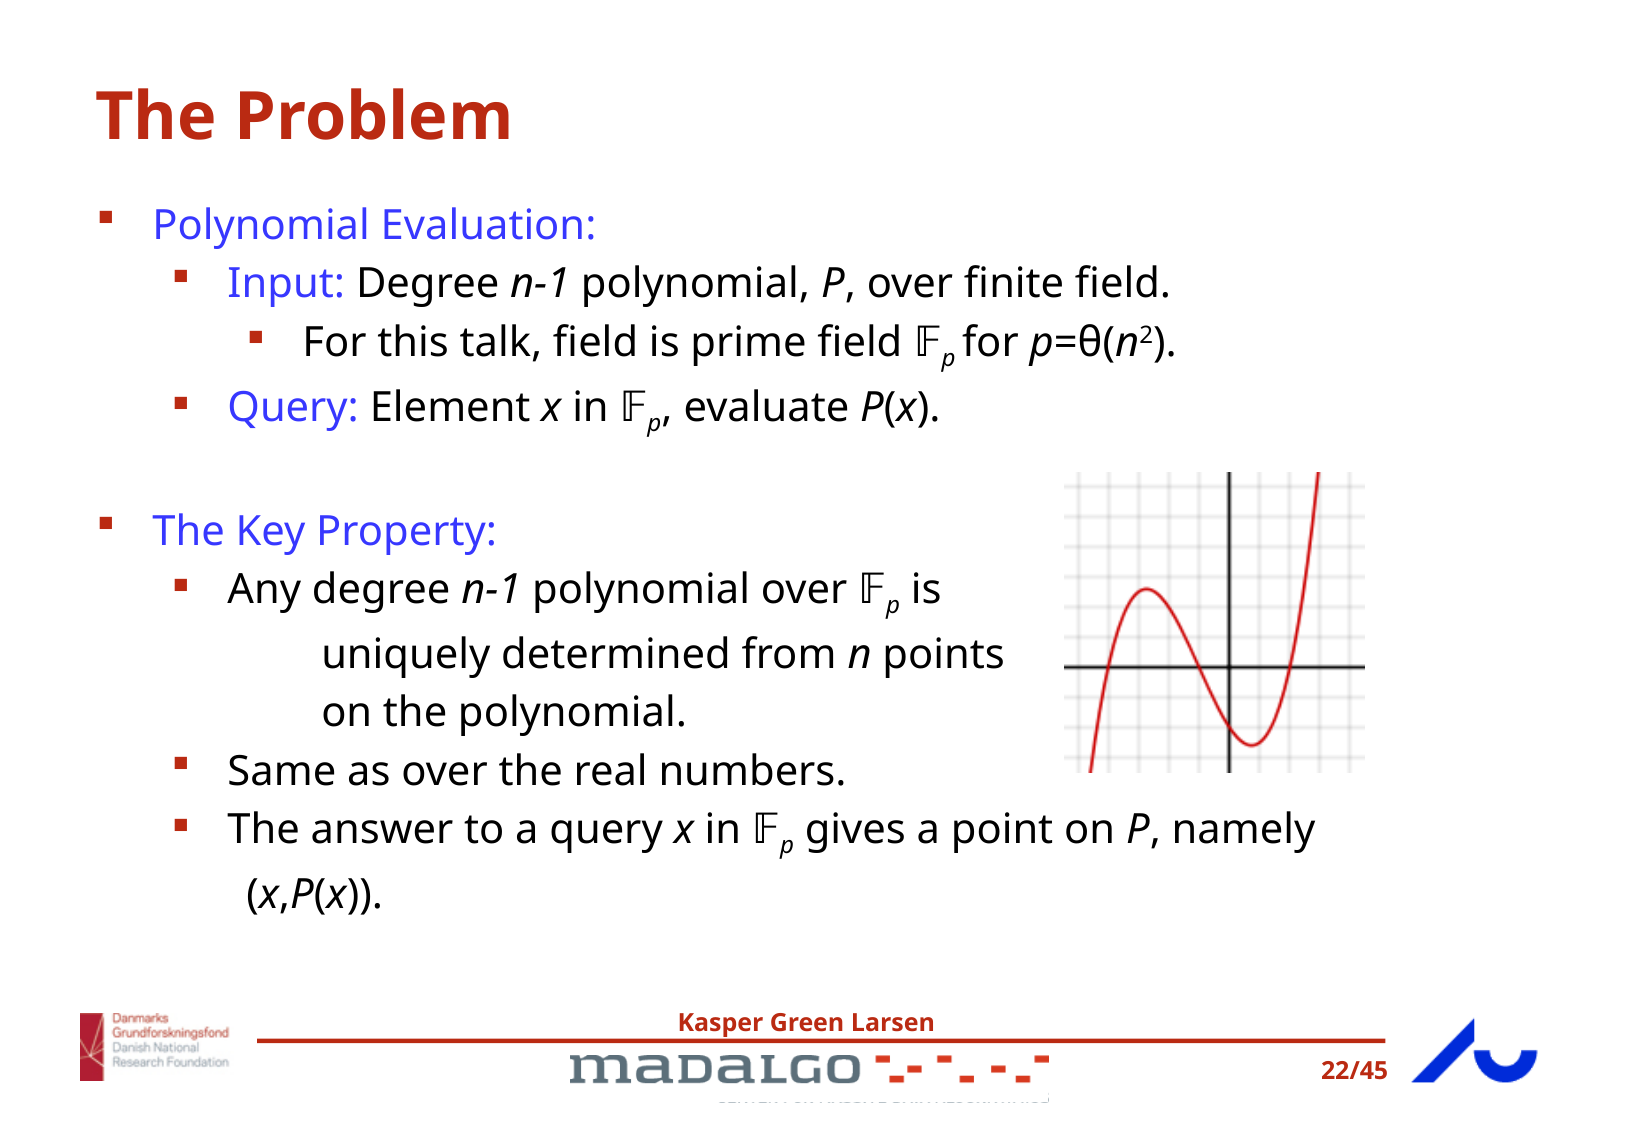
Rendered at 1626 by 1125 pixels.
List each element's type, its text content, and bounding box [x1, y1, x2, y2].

title The Problem [79, 54, 1543, 171]
picture [1411, 1014, 1539, 1089]
picture [1064, 472, 1365, 774]
picture [570, 1055, 1049, 1104]
picture [80, 1013, 234, 1081]
text_box Polynomial Evaluation: Input: Degree n-1 polynomial, P, over finite field. For this talk, field is prime field 𝔽p for p=θ(n2). Query: Element x in 𝔽p, evaluate P(x). The Key Property: Any degree n-1 polynomial over 𝔽p is uniquely determined from n points on the polynomial. Same as over the real numbers. The answer to a query x in 𝔽p gives a point on P, namely (x,P(x)). [81, 190, 1533, 971]
